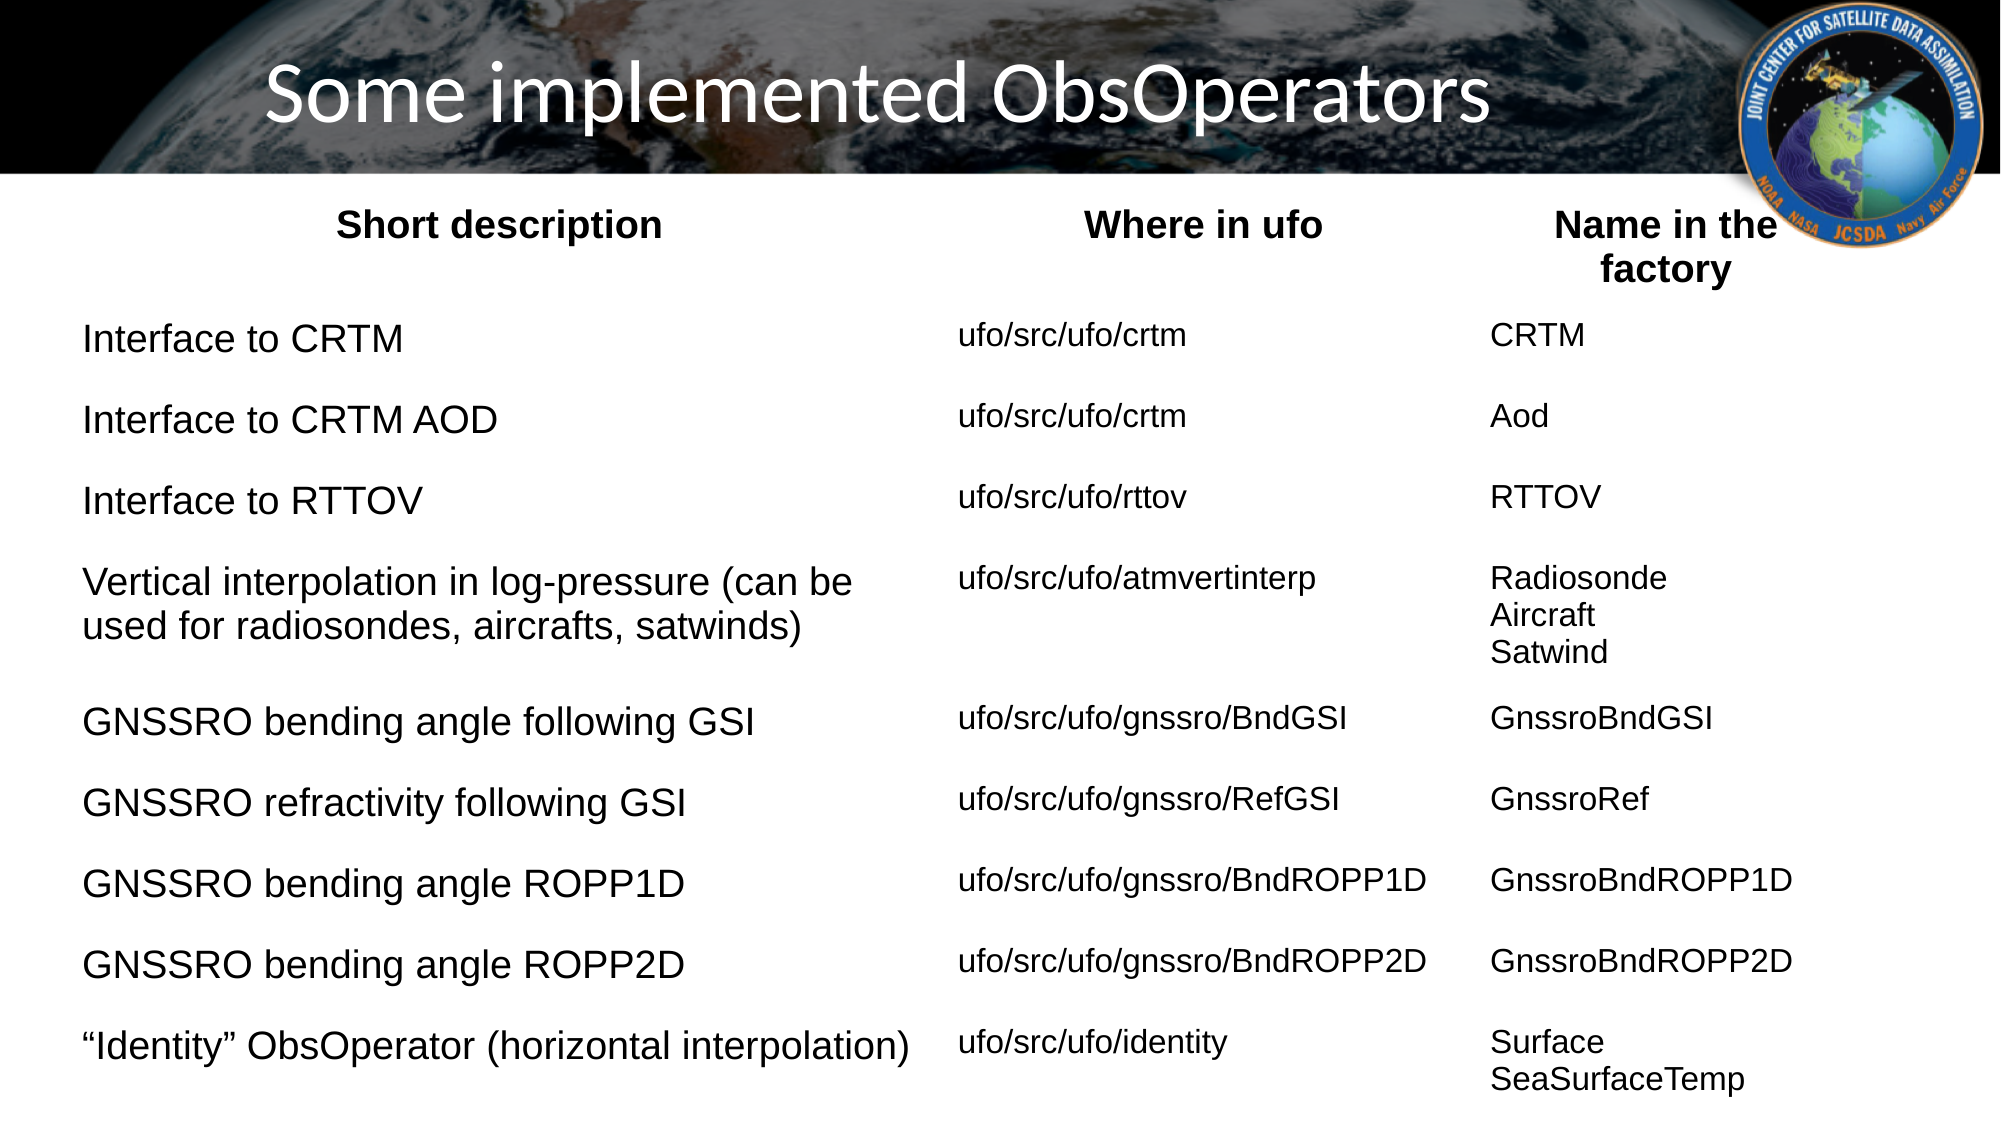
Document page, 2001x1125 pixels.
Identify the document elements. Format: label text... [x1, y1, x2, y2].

table_cell RTTOV [1470, 469, 1862, 550]
table_cell ufo/src/ufo/identity [938, 1014, 1470, 1114]
table_cell Vertical interpolation in log-pressure (can be used for radiosondes, aircrafts, satwinds) [62, 550, 938, 690]
table_cell GnssroRef [1470, 771, 1862, 852]
table_cell GNSSRO bending angle ROPP2D [62, 933, 938, 1014]
table_cell Aod [1470, 387, 1862, 469]
table_header Where in ufo [938, 193, 1470, 306]
table_cell Interface to CRTM AOD [62, 387, 938, 469]
table_cell ufo/src/ufo/atmvertinterp [938, 550, 1470, 690]
table_cell GnssroBndROPP1D [1470, 852, 1862, 933]
table_cell Radiosonde Aircraft Satwind [1470, 550, 1862, 690]
table_cell ufo/src/ufo/crtm [938, 387, 1470, 469]
picture [0, 0, 2001, 1125]
title Some implemented ObsOperators [28, 0, 1729, 174]
table_cell Interface to RTTOV [62, 469, 938, 550]
table_cell CRTM [1470, 306, 1862, 387]
table_header Short description [62, 193, 938, 306]
table_cell Interface to CRTM [62, 306, 938, 387]
table_cell GNSSRO bending angle following GSI [62, 690, 938, 771]
table_cell ufo/src/ufo/rttov [938, 469, 1470, 550]
table_cell Surface SeaSurfaceTemp [1470, 1014, 1862, 1114]
table_cell ufo/src/ufo/gnssro/BndROPP1D [938, 852, 1470, 933]
table_cell ufo/src/ufo/gnssro/BndROPP2D [938, 933, 1470, 1014]
table_cell ufo/src/ufo/crtm [938, 306, 1470, 387]
table_cell ufo/src/ufo/gnssro/RefGSI [938, 771, 1470, 852]
table_cell GNSSRO bending angle ROPP1D [62, 852, 938, 933]
table_cell ufo/src/ufo/gnssro/BndGSI [938, 690, 1470, 771]
table_cell “Identity” ObsOperator (horizontal interpolation) [62, 1014, 938, 1114]
table_header Name in the factory [1470, 193, 1862, 306]
table_cell GnssroBndGSI [1470, 690, 1862, 771]
table_cell GNSSRO refractivity following GSI [62, 771, 938, 852]
table_cell GnssroBndROPP2D [1470, 933, 1862, 1014]
